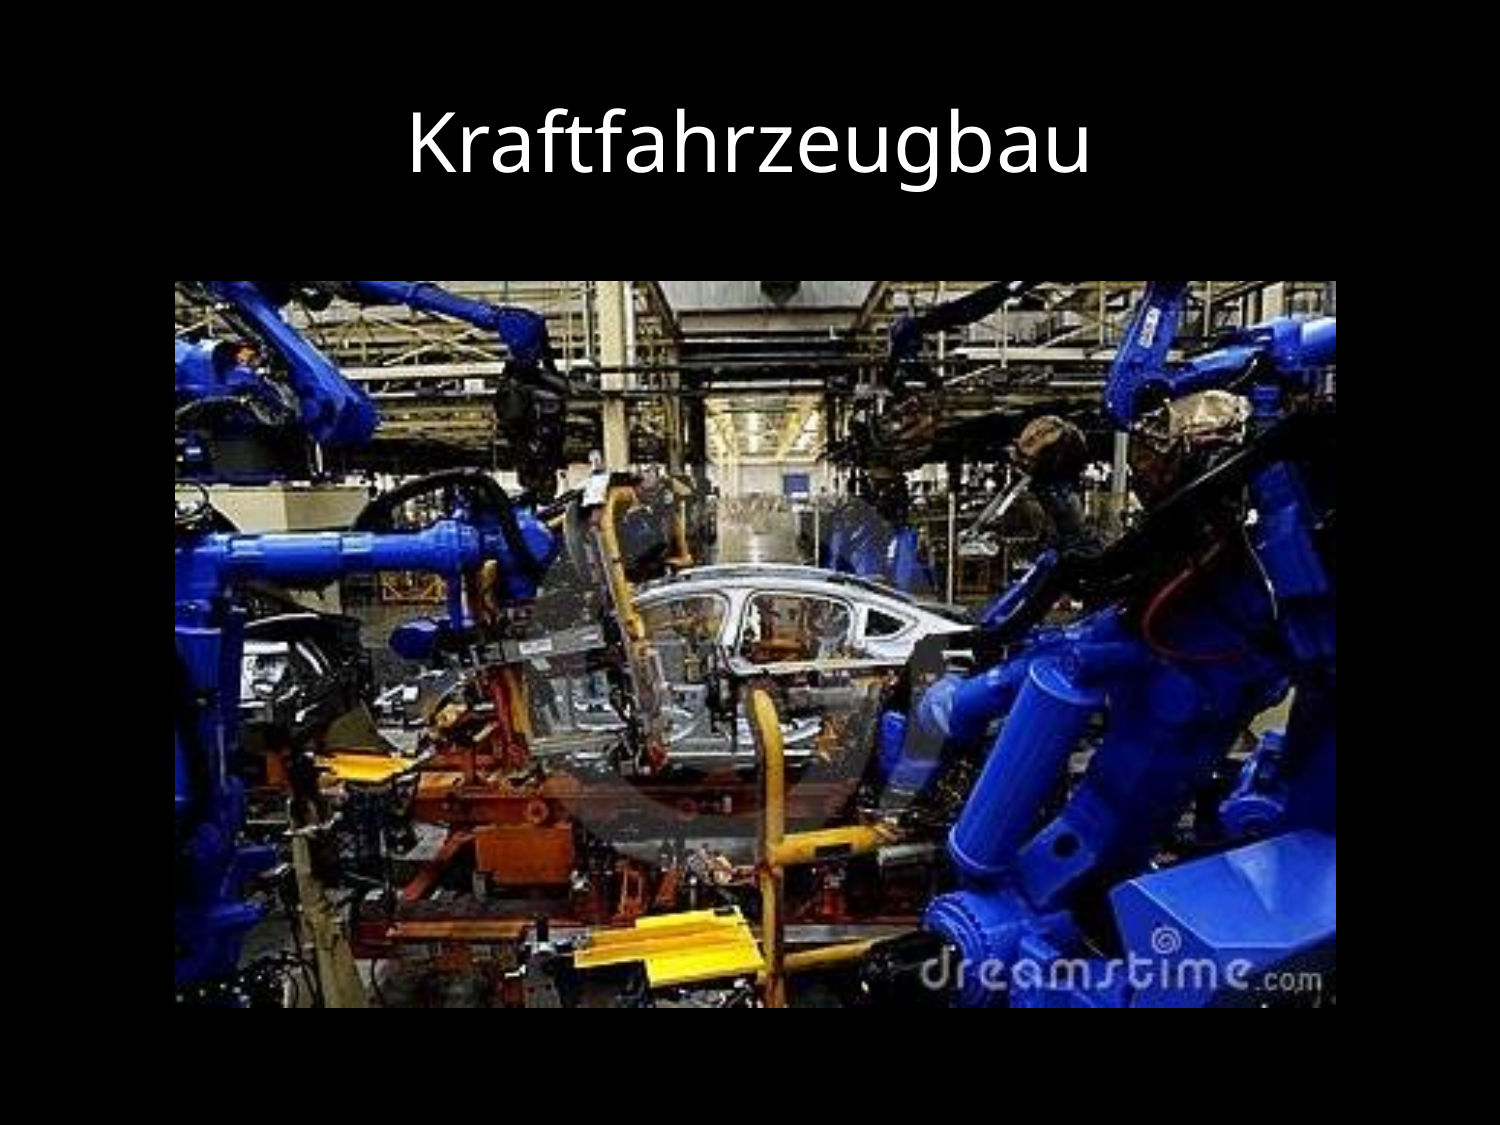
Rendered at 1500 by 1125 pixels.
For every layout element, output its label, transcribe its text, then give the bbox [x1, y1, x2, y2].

title Kraftfahrzeugbau [74, 44, 1426, 233]
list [175, 281, 1337, 1009]
